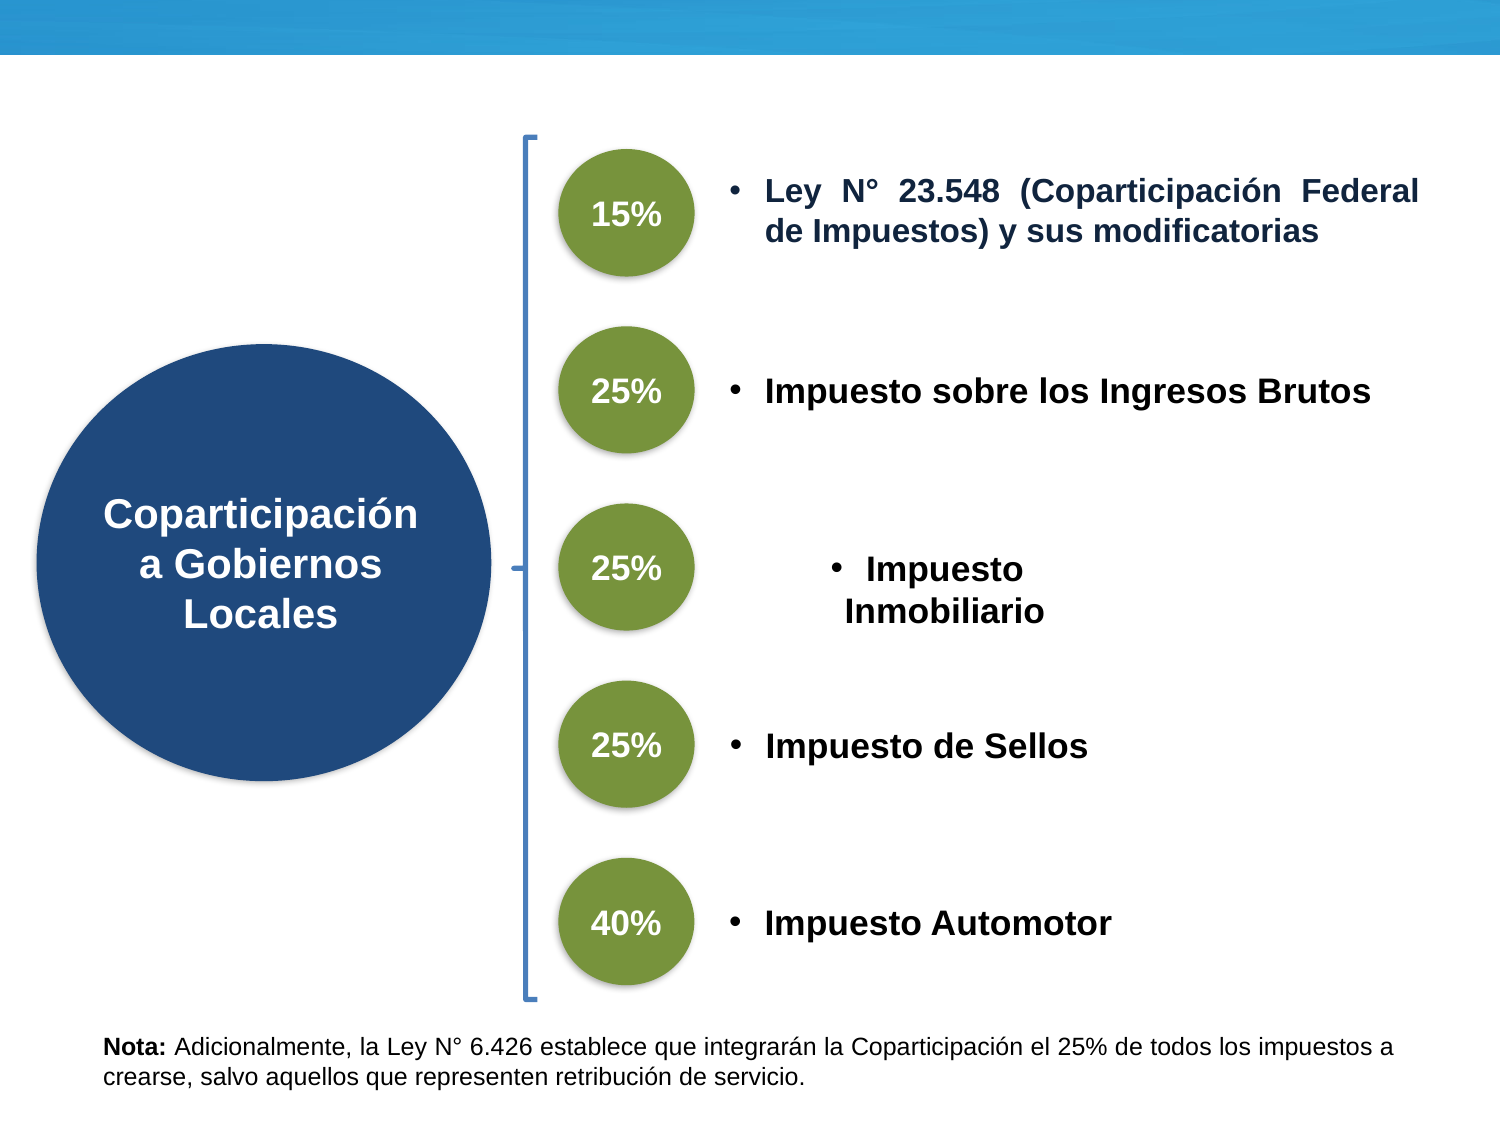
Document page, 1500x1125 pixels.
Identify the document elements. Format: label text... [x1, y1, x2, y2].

picture [0, 0, 1500, 55]
text_box 25% [558, 503, 695, 631]
text_box Impuesto de Sellos [714, 715, 1105, 773]
text_box [513, 137, 538, 1000]
text_box Nota: Adicionalmente, la Ley N° 6.426 establece que integrarán la Coparticipación el 25% de todos los impuestos a crearse, salvo aquellos que representen retribución de servicio. [88, 1023, 1412, 1098]
text_box Ley N° 23.548 (Coparticipación Federal de Impuestos) y sus modificatorias [714, 162, 1436, 257]
text_box 25% [558, 680, 695, 808]
text_box Coparticipación a Gobiernos Locales [36, 344, 492, 782]
text_box Impuesto Inmobiliario [714, 538, 1140, 638]
text_box 40% [558, 857, 695, 986]
text_box 25% [558, 326, 695, 454]
text_box 15% [558, 148, 695, 277]
text_box Impuesto sobre los Ingresos Brutos [714, 360, 1388, 418]
text_box Impuesto Automotor [714, 892, 1282, 950]
